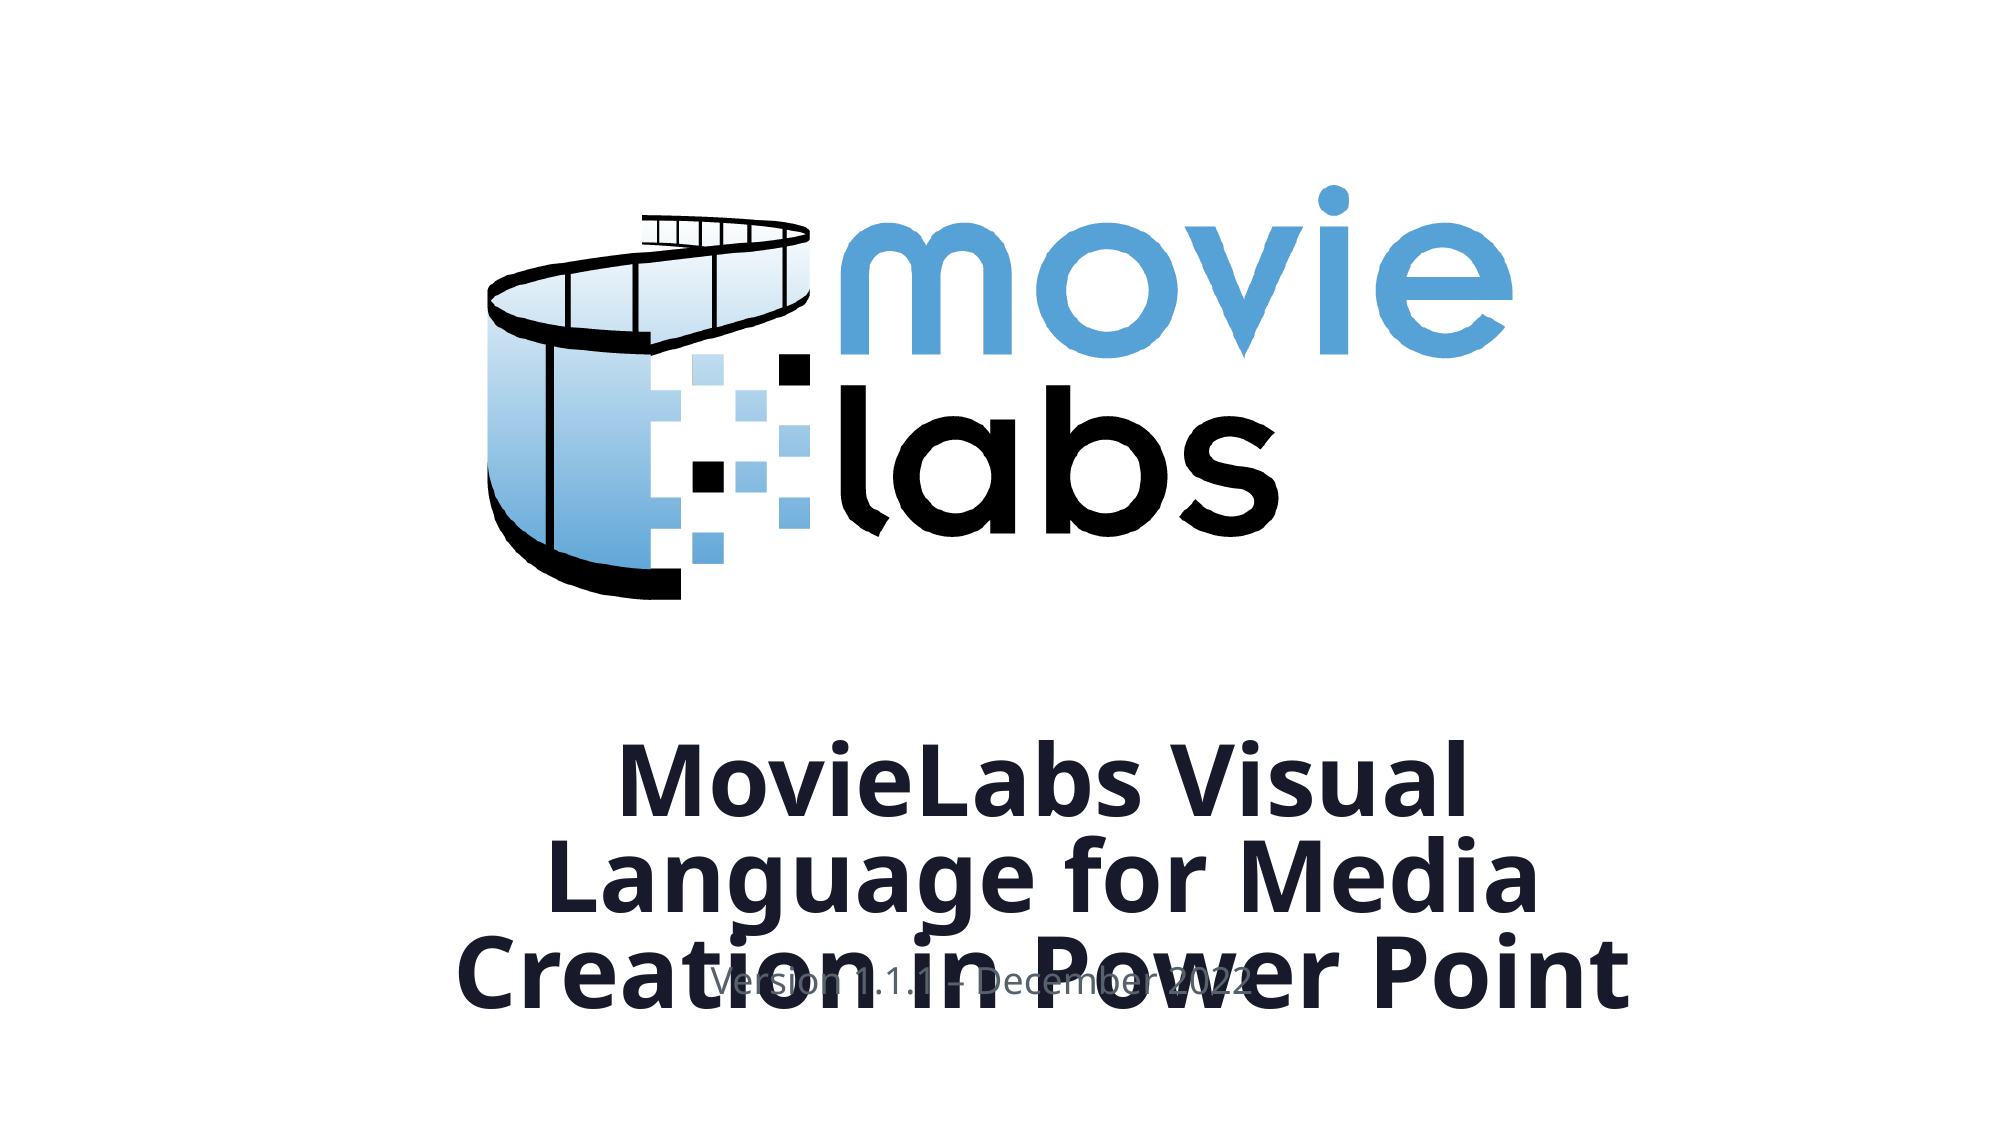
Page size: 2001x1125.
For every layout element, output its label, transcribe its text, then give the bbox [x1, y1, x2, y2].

picture [474, 178, 1525, 606]
text_box MovieLabs Visual Language for Media Creation in Power Point [341, 732, 1746, 938]
text_box Version 1.1.1 – December 2022 [710, 937, 1290, 1008]
